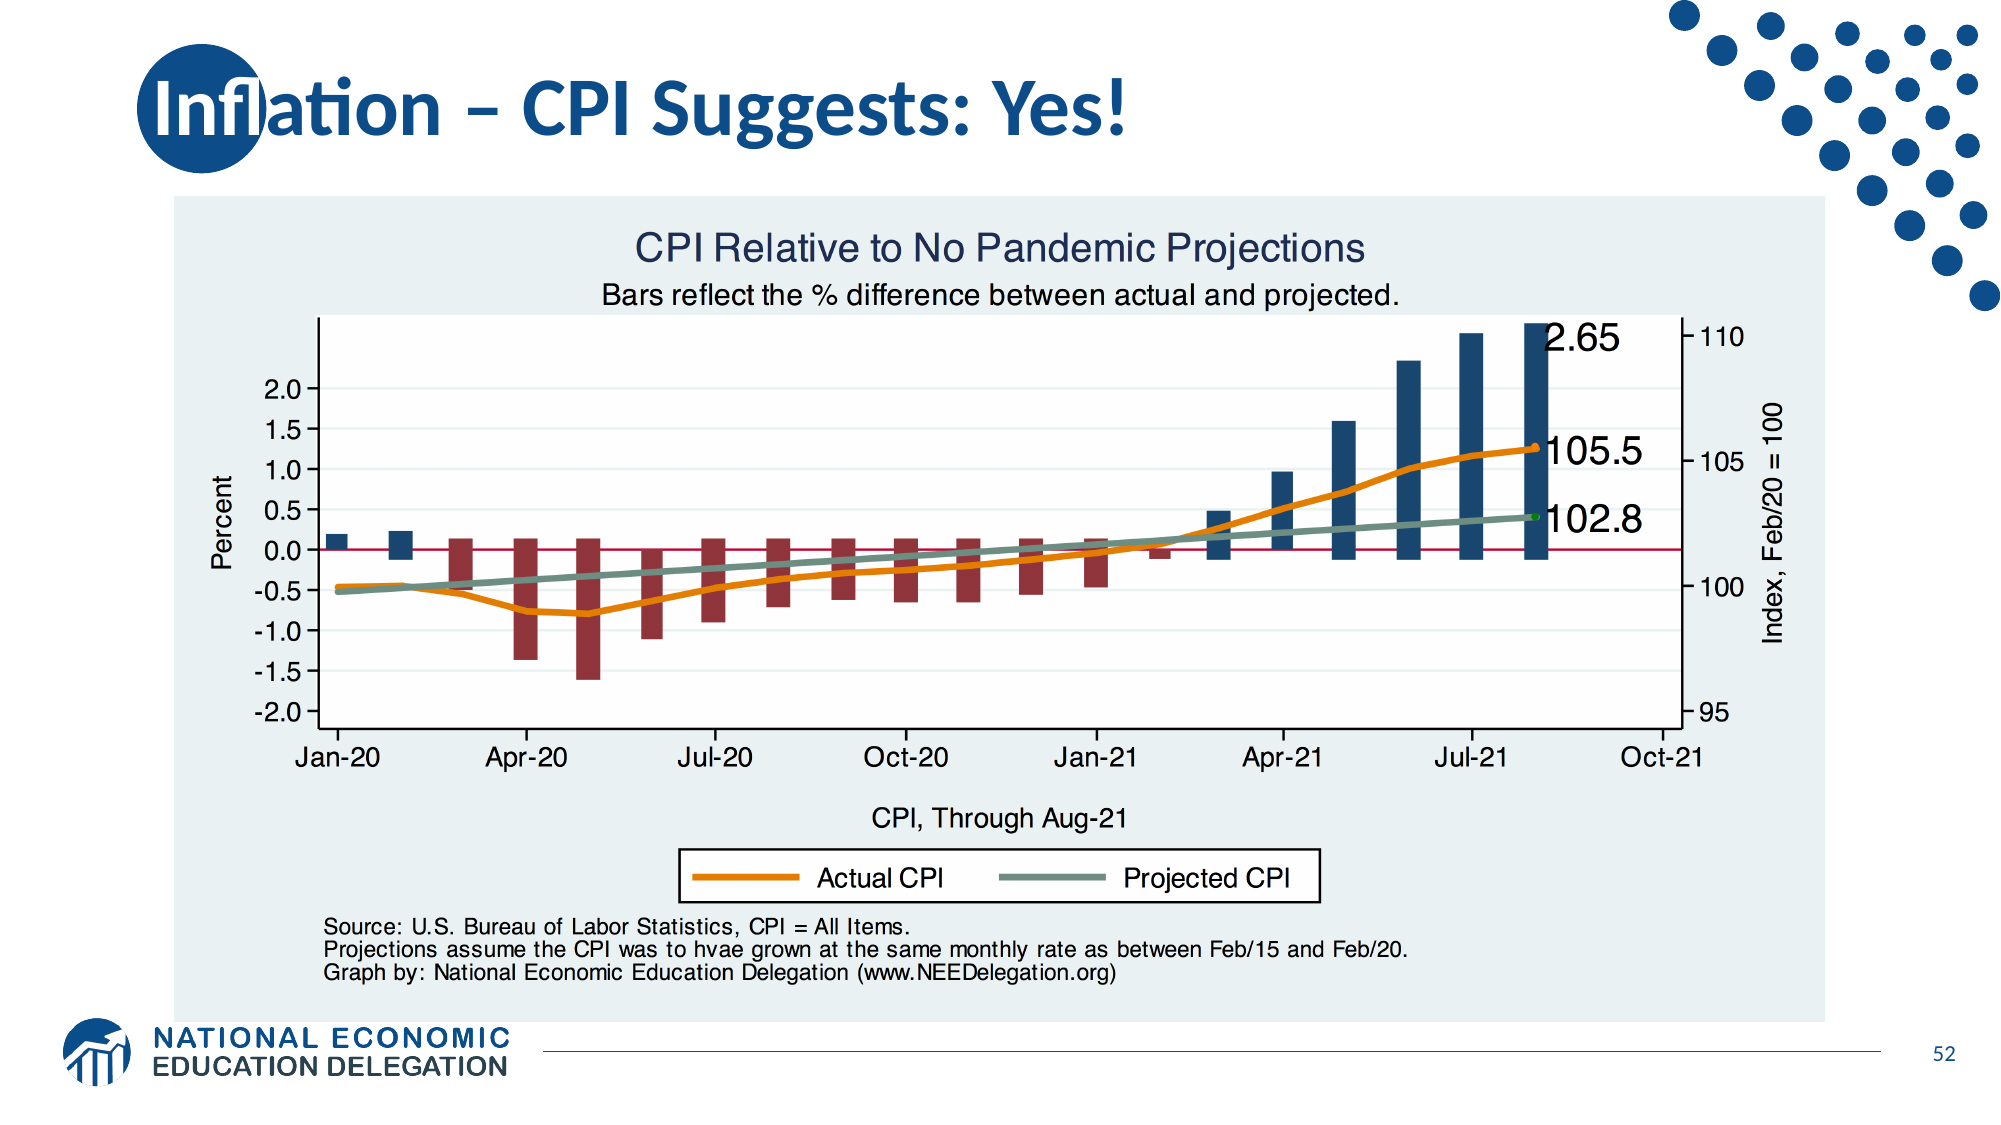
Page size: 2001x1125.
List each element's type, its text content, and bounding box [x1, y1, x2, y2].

slide_number 52 [1521, 1022, 1972, 1082]
title Inflation – CPI Suggests: Yes! [137, 0, 1863, 218]
picture [55, 196, 1825, 1091]
